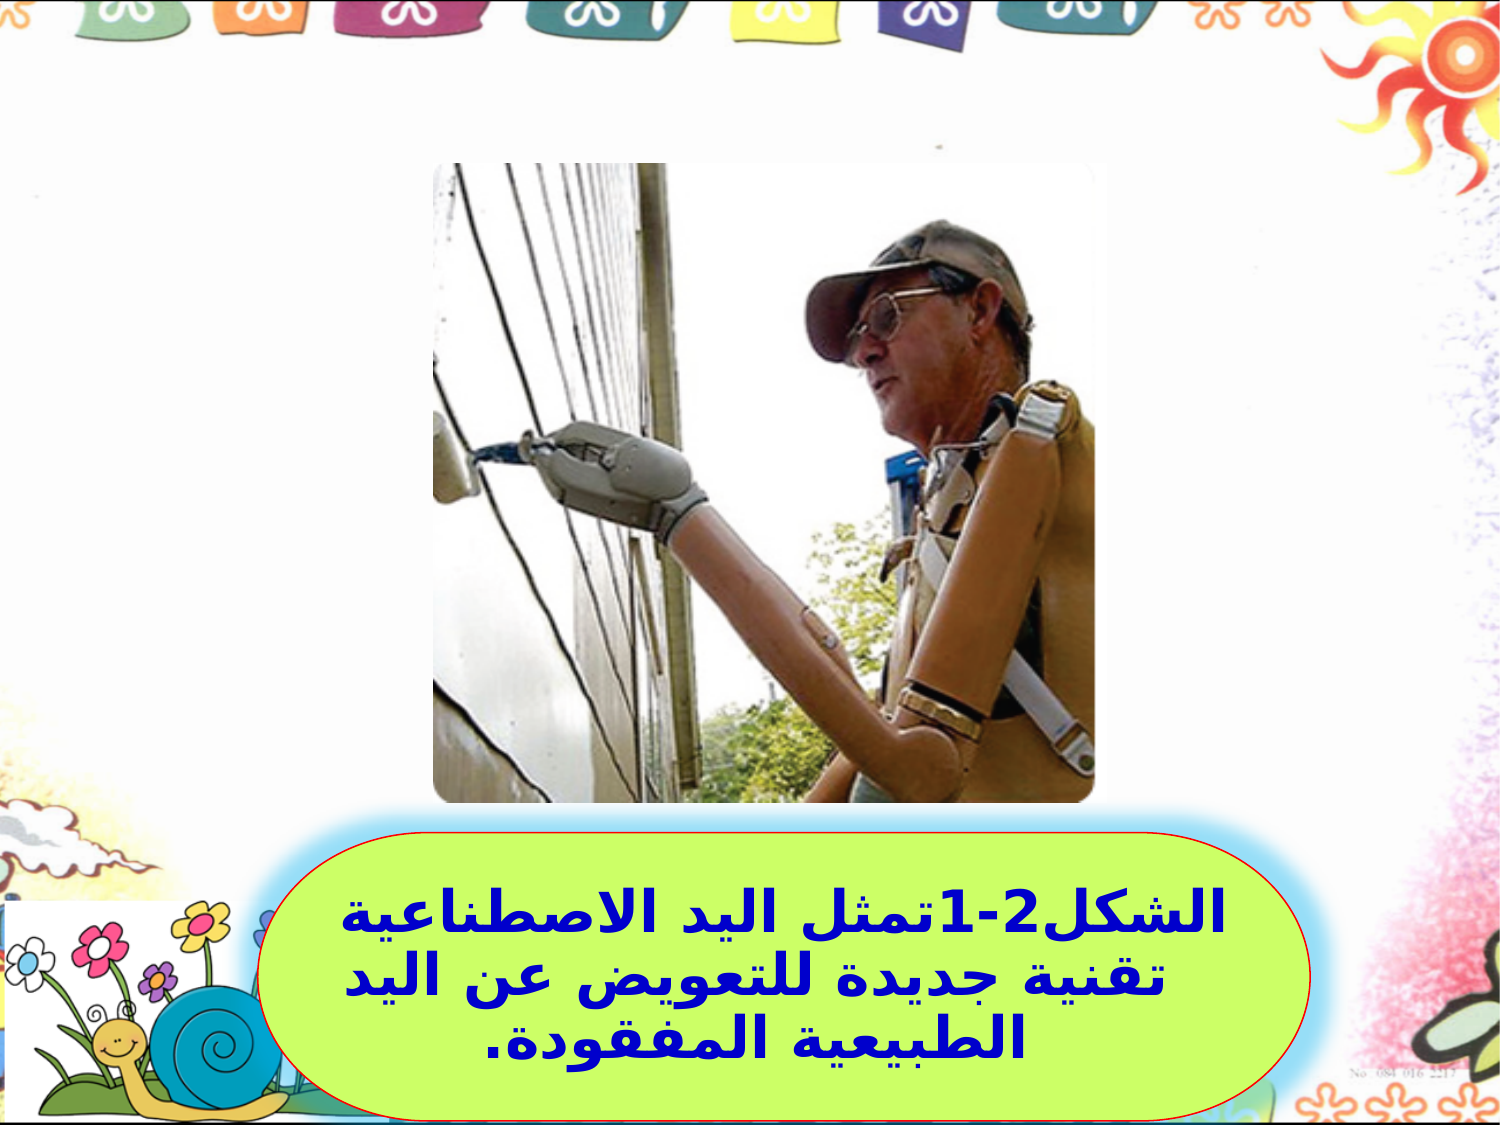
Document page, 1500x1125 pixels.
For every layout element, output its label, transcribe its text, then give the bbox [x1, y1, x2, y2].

picture [0, 0, 1500, 1125]
text_box الشكل2-1تمثل اليد الاصطناعية تقنية جديدة للتعويض عن اليد الطبيعية المفقودة. [257, 832, 1311, 1121]
